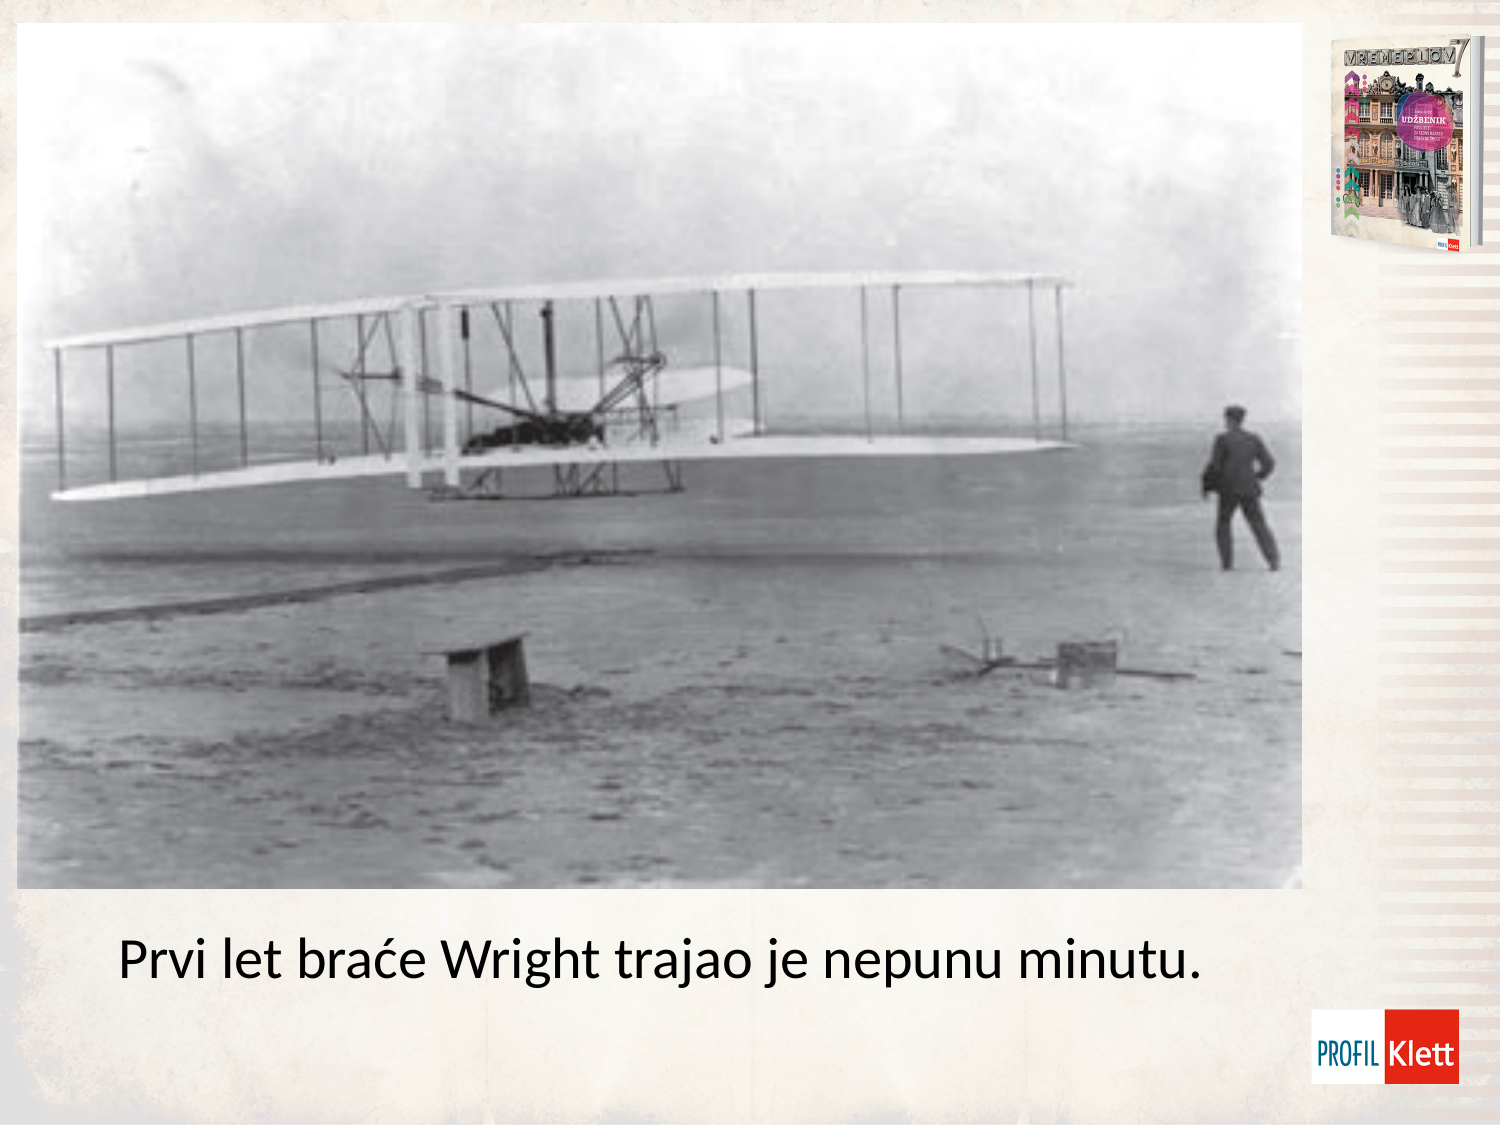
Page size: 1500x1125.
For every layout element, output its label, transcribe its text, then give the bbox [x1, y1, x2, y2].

list Prvi let braće Wright trajao je nepunu minutu. [103, 920, 1397, 1069]
picture [0, 0, 1500, 1125]
